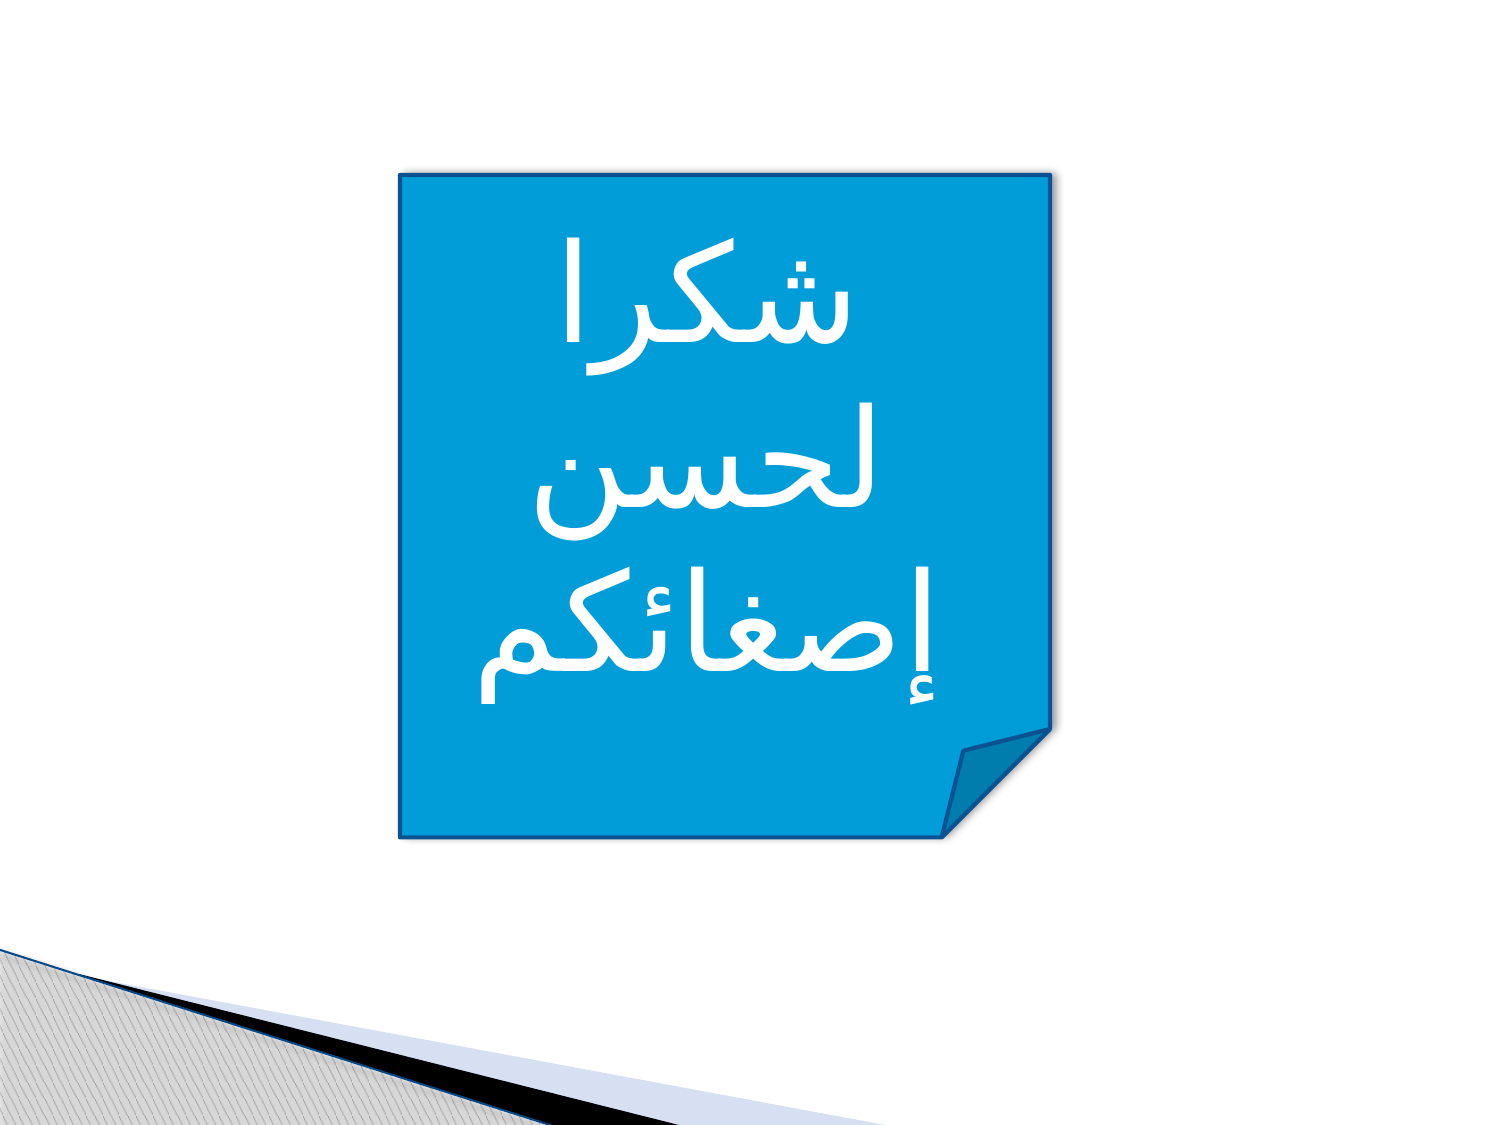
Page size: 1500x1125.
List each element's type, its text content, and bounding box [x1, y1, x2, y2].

text_box شكرا لحسن إصغائكم [397, 172, 1053, 840]
